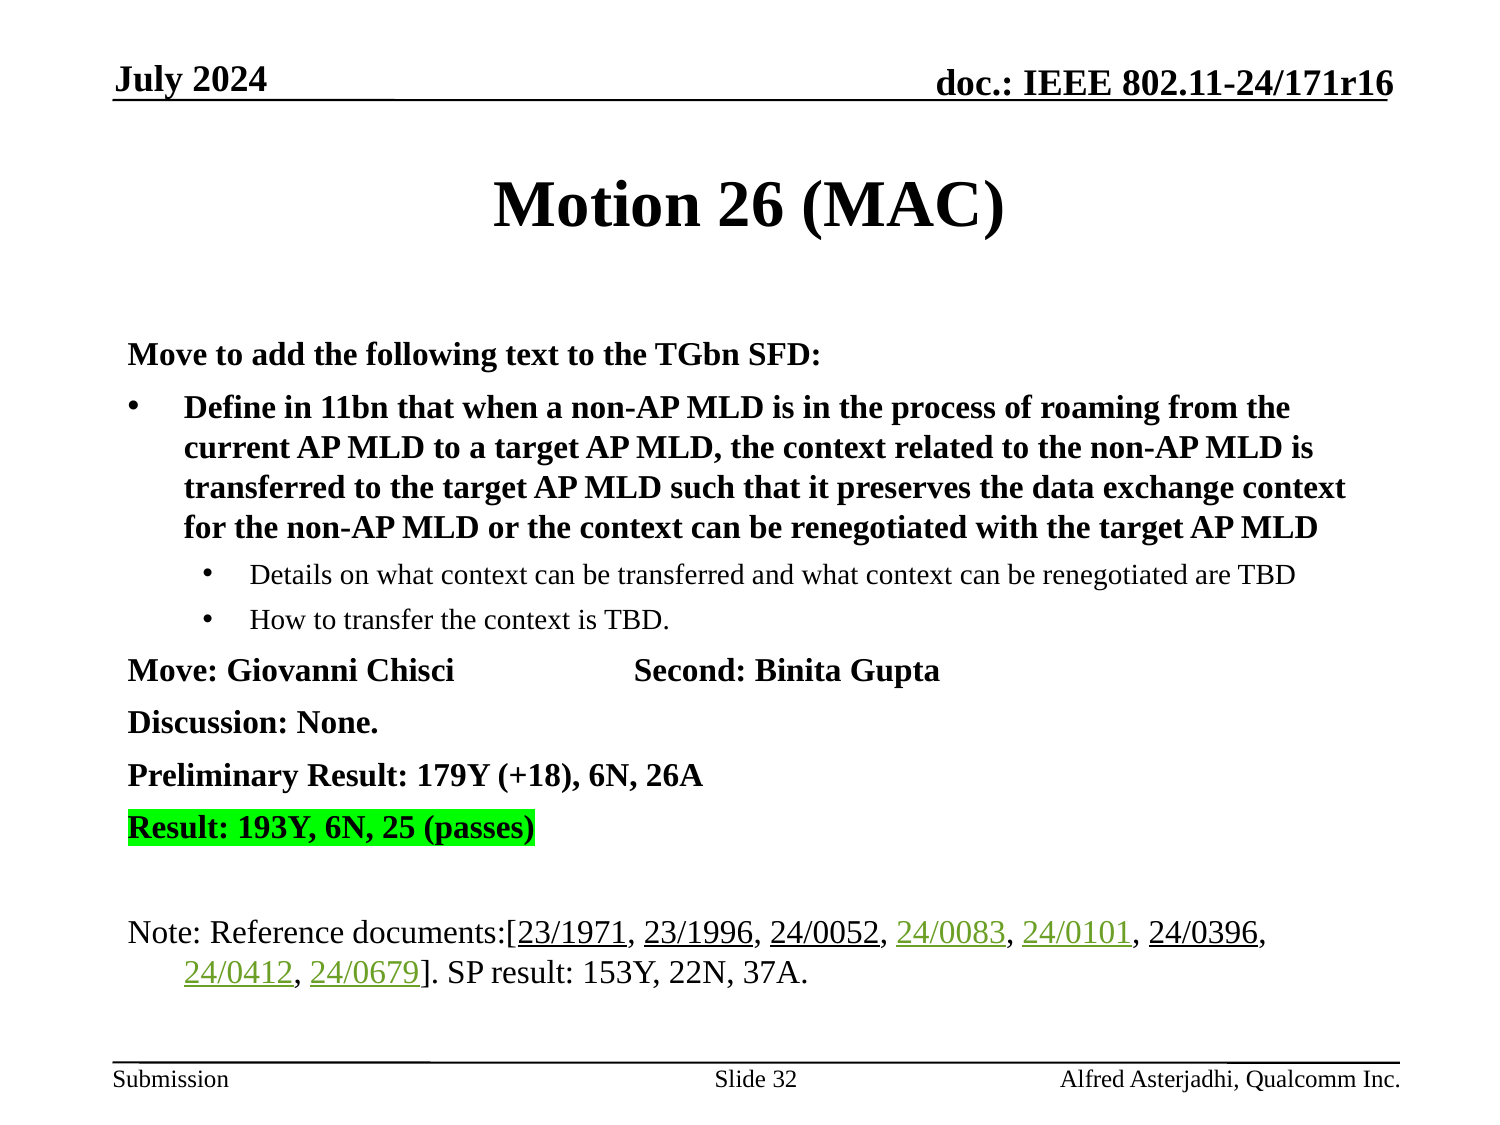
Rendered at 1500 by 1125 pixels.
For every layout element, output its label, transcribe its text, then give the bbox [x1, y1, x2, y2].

title Motion 26 (MAC) [112, 112, 1388, 288]
footer Alfred Asterjadhi, Qualcomm Inc. [878, 1061, 1402, 1093]
slide_number Slide 32 [712, 1061, 800, 1123]
list Move to add the following text to the TGbn SFD: Define in 11bn that when a non-AP MLD is in the process of roaming from the current AP MLD to a target AP MLD, the context related to the non-AP MLD is transferred to the target AP MLD such that it preserves the data exchange context for the non-AP MLD or the context can be renegotiated with the target AP MLD Details on what context can be transferred and what context can be renegotiated are TBD How to transfer the context is TBD. Move: Giovanni Chisci Second: Binita Gupta Discussion: None. Preliminary Result: 179Y (+18), 6N, 26A Result: 193Y, 6N, 25 (passes) Note: Reference documents:[23/1971, 23/1996, 24/0052, 24/0083, 24/0101, 24/0396, 24/0412, 24/0679]. SP result: 153Y, 22N, 37A. [112, 324, 1388, 1000]
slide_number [114, 54, 423, 100]
